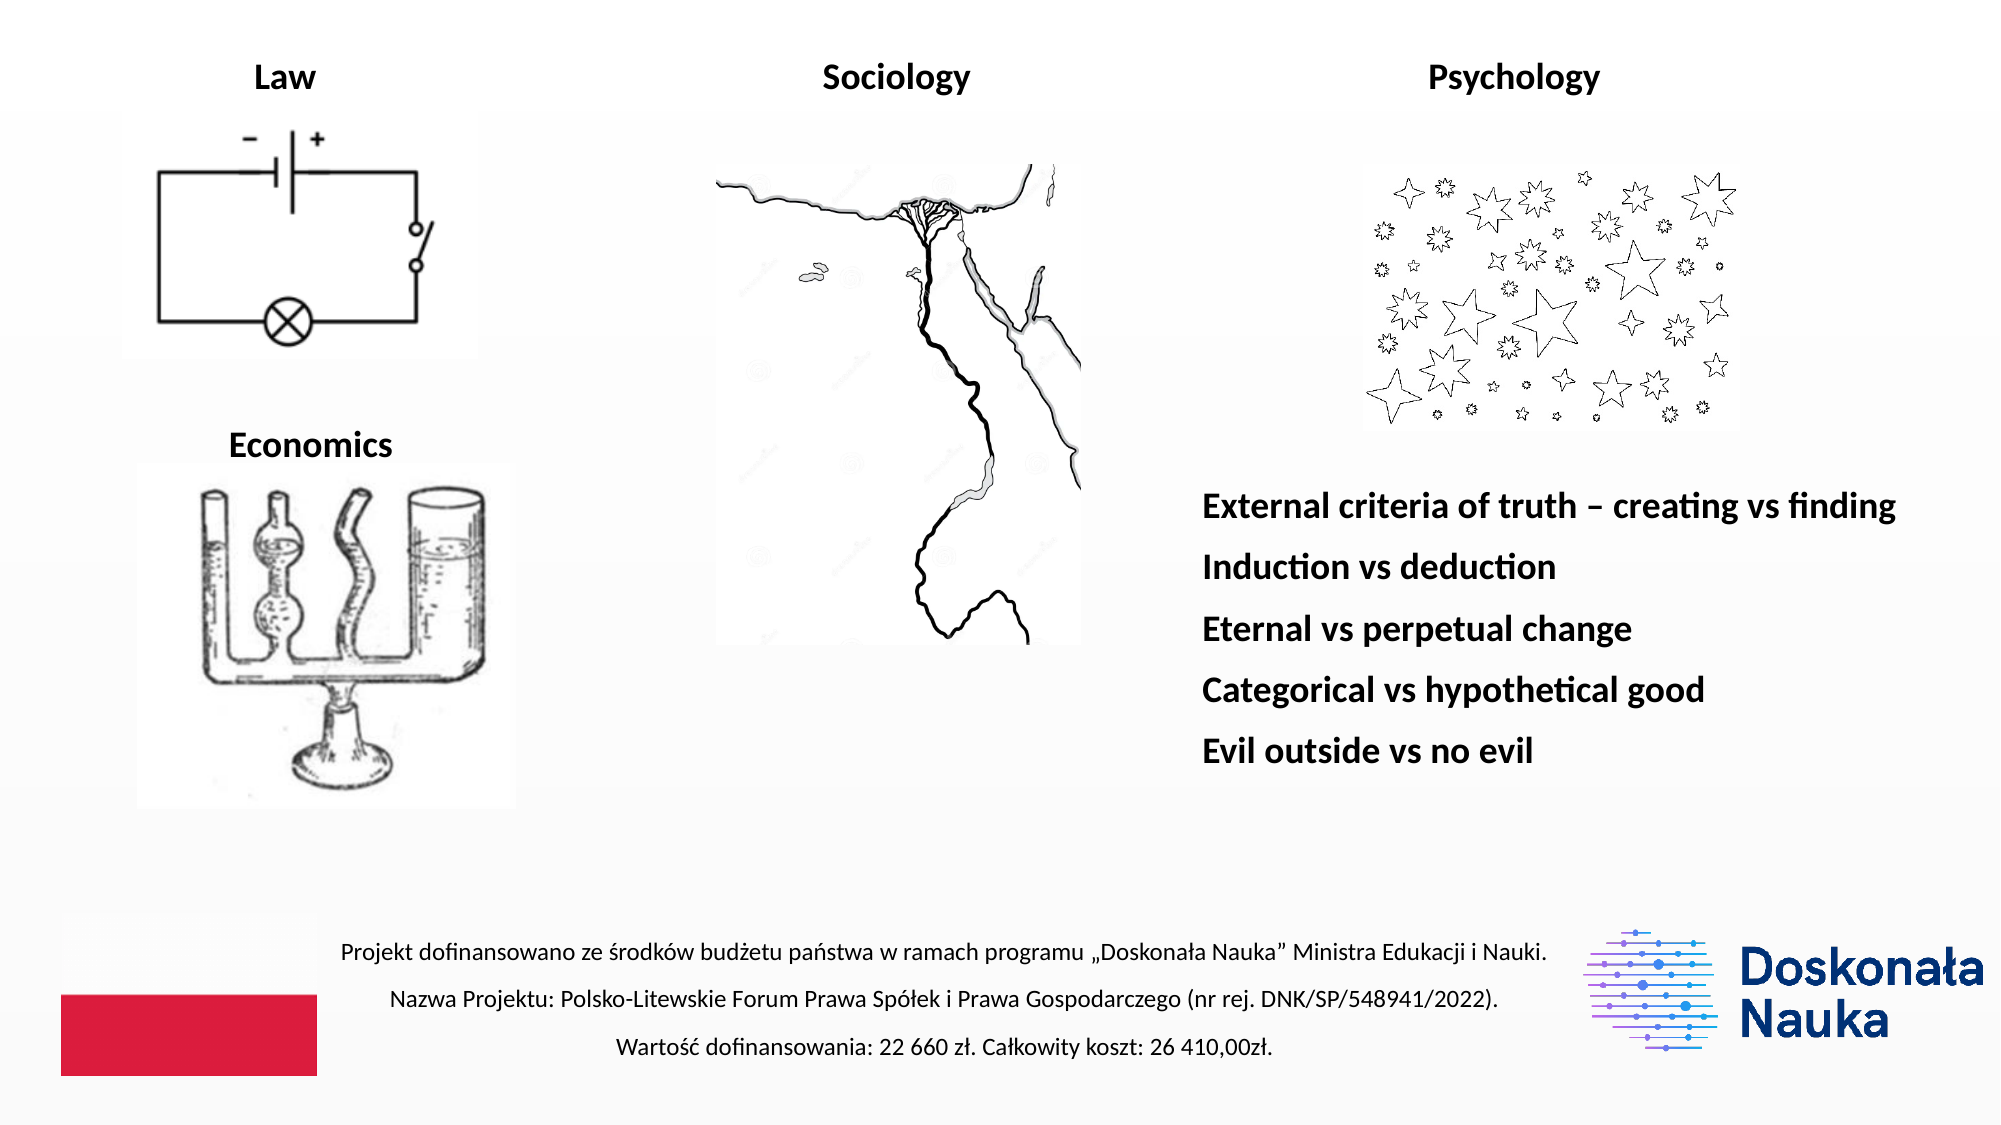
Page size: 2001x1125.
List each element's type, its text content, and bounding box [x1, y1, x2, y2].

picture [137, 463, 516, 809]
picture [716, 164, 1081, 645]
picture [61, 913, 317, 1076]
picture [1363, 164, 1740, 431]
picture [1522, 838, 2000, 1125]
list Law Sociology Psychology Economics External criteria of truth – creating vs finding Induction vs deduction Eternal vs perpetual change Categorical vs hypothetical good Evil outside vs no evil [137, 49, 1961, 931]
picture [122, 111, 478, 359]
text_box Projekt dofinansowano ze środków budżetu państwa w ramach programu „Doskonała Nauka” Ministra Edukacji i Nauki. Nazwa Projektu: Polsko-Litewskie Forum Prawa Spółek i Prawa Gospodarczego (nr rej. DNK/SP/548941/2022). Wartość dofinansowania: 22 660 zł. Całkowity koszt: 26 410,00zł. [299, 931, 1522, 1125]
